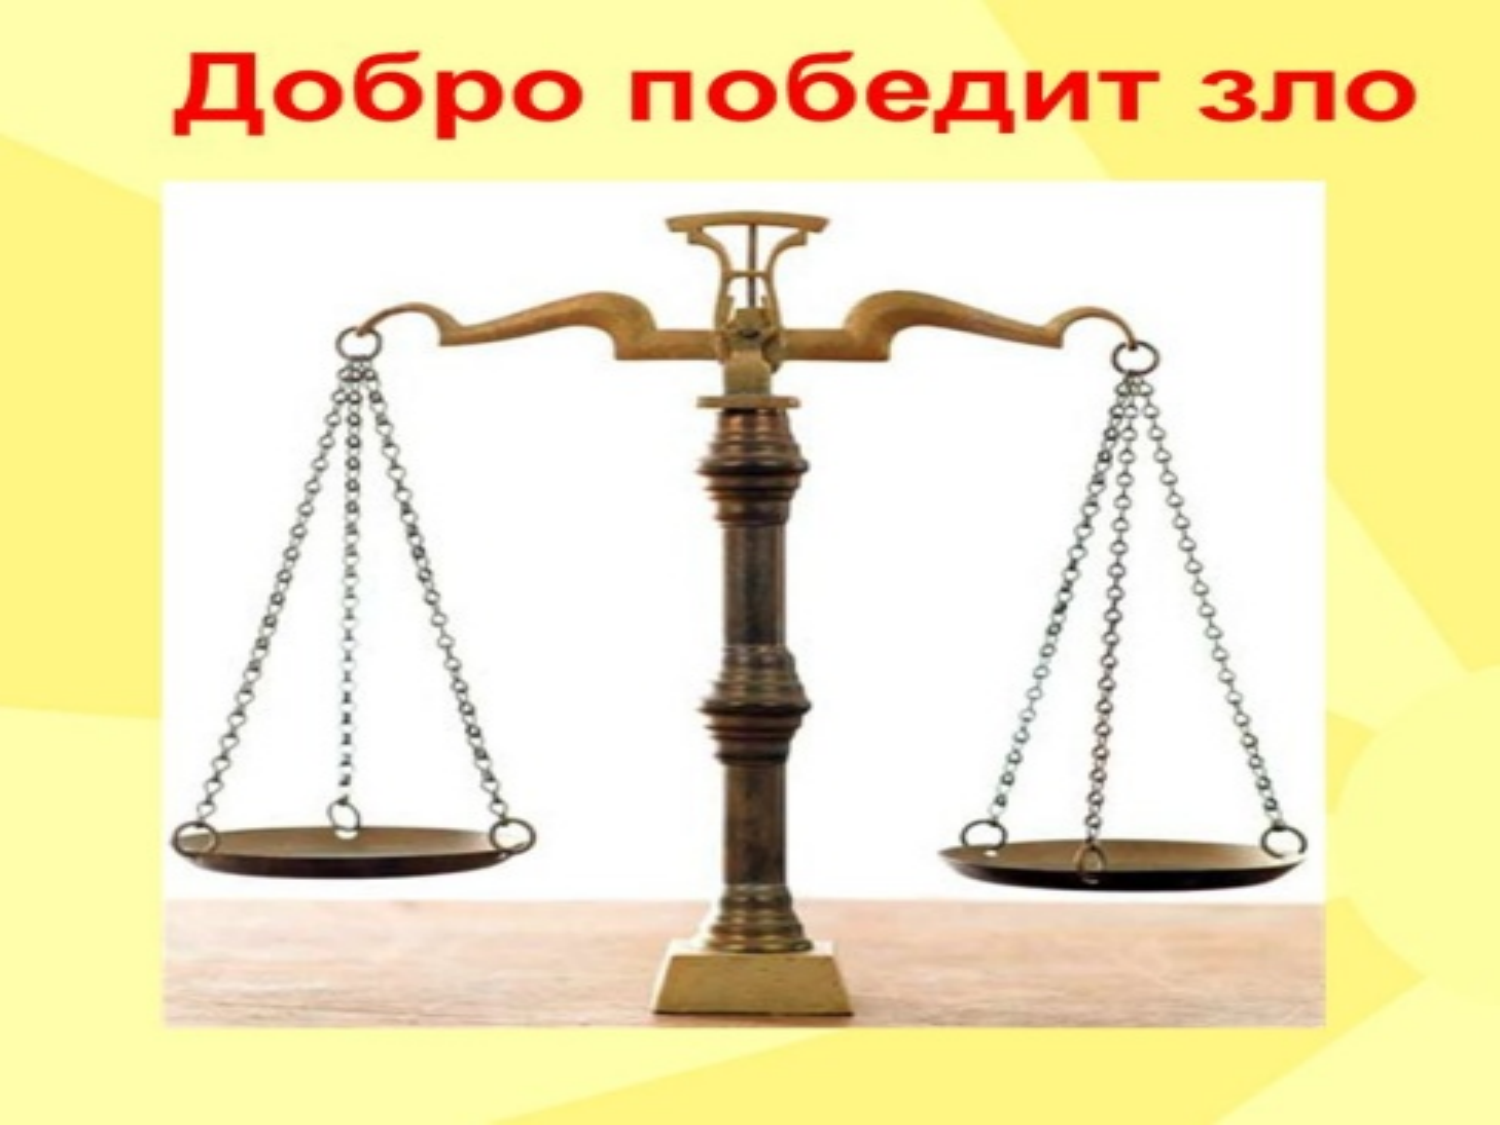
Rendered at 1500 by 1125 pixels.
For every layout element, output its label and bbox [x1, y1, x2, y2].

list [0, 0, 1500, 1125]
